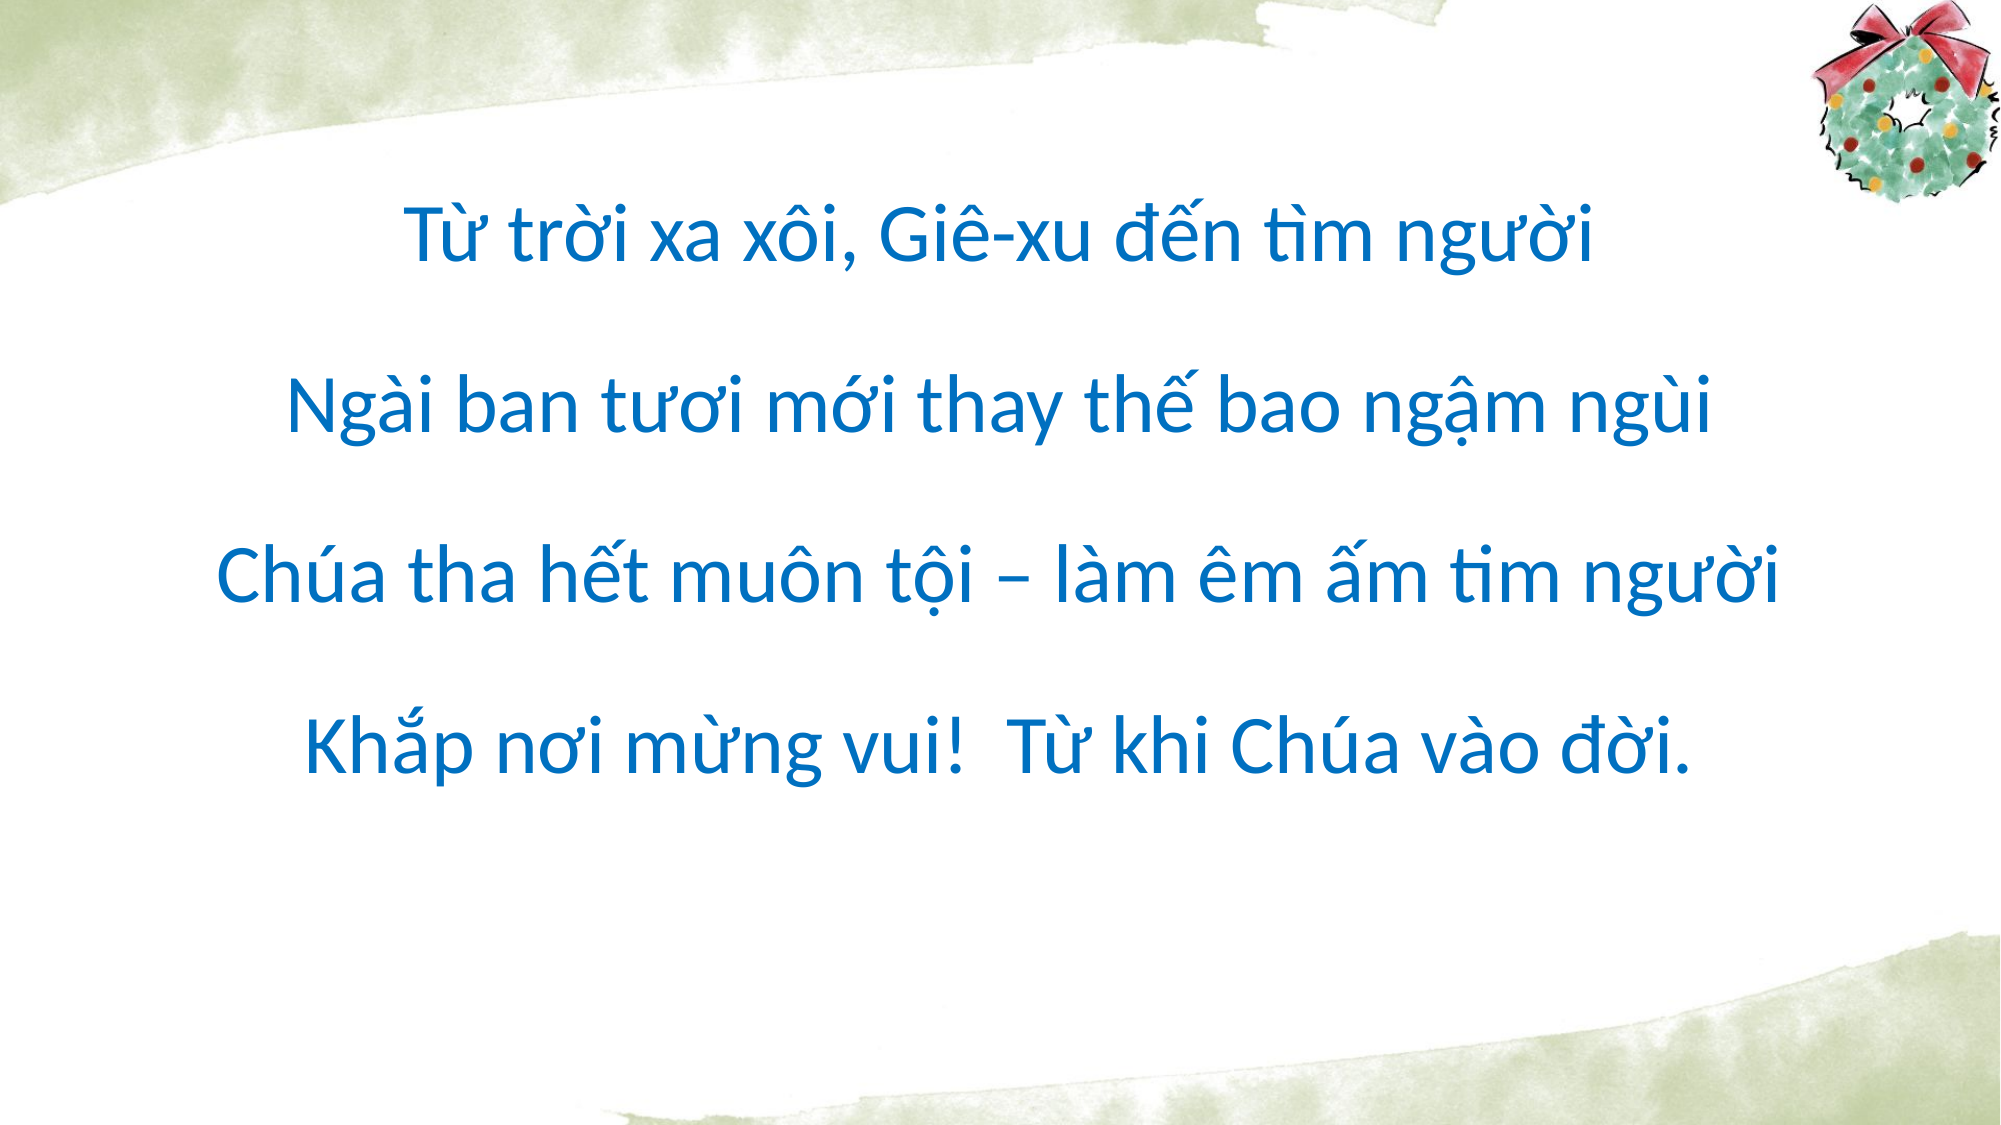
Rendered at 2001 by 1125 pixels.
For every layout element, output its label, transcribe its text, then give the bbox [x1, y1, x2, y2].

list Từ trời xa xôi, Giê-xu đến tìm người Ngài ban tươi mới thay thế bao ngậm ngùi Chúa tha hết muôn tội – làm êm ấm tim người Khắp nơi mừng vui! Từ khi Chúa vào đời. [0, 0, 2000, 1125]
